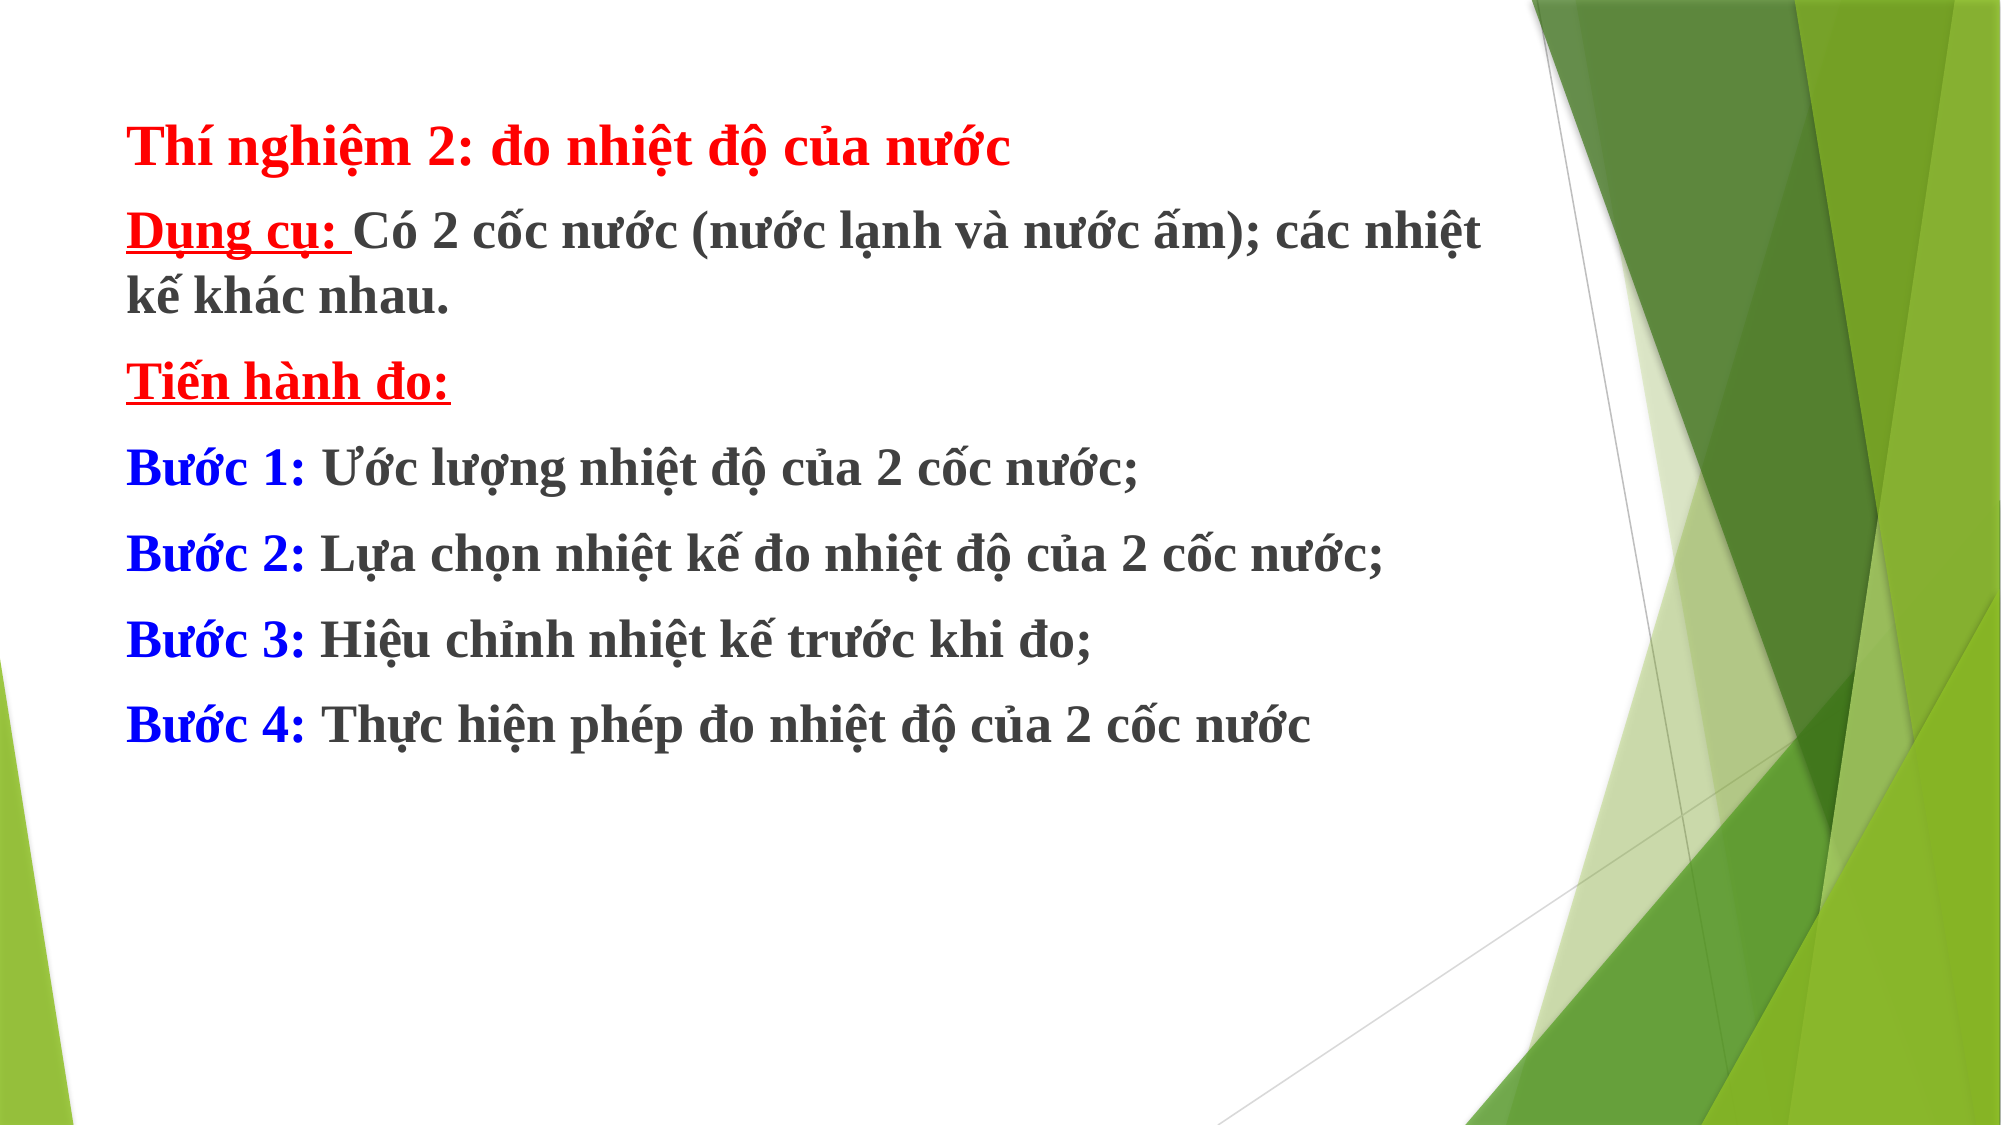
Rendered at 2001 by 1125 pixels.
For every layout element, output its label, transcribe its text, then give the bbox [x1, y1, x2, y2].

list Dụng cụ: Có 2 cốc nước (nước lạnh và nước ấm); các nhiệt kế khác nhau. Tiến hành đo: Bước 1: Ước lượng nhiệt độ của 2 cốc nước; Bước 2: Lựa chọn nhiệt kế đo nhiệt độ của 2 cốc nước; Bước 3: Hiệu chỉnh nhiệt kế trước khi đo; Bước 4: Thực hiện phép đo nhiệt độ của 2 cốc nước [111, 186, 1522, 992]
title Thí nghiệm 2: đo nhiệt độ của nước [111, 99, 1522, 186]
